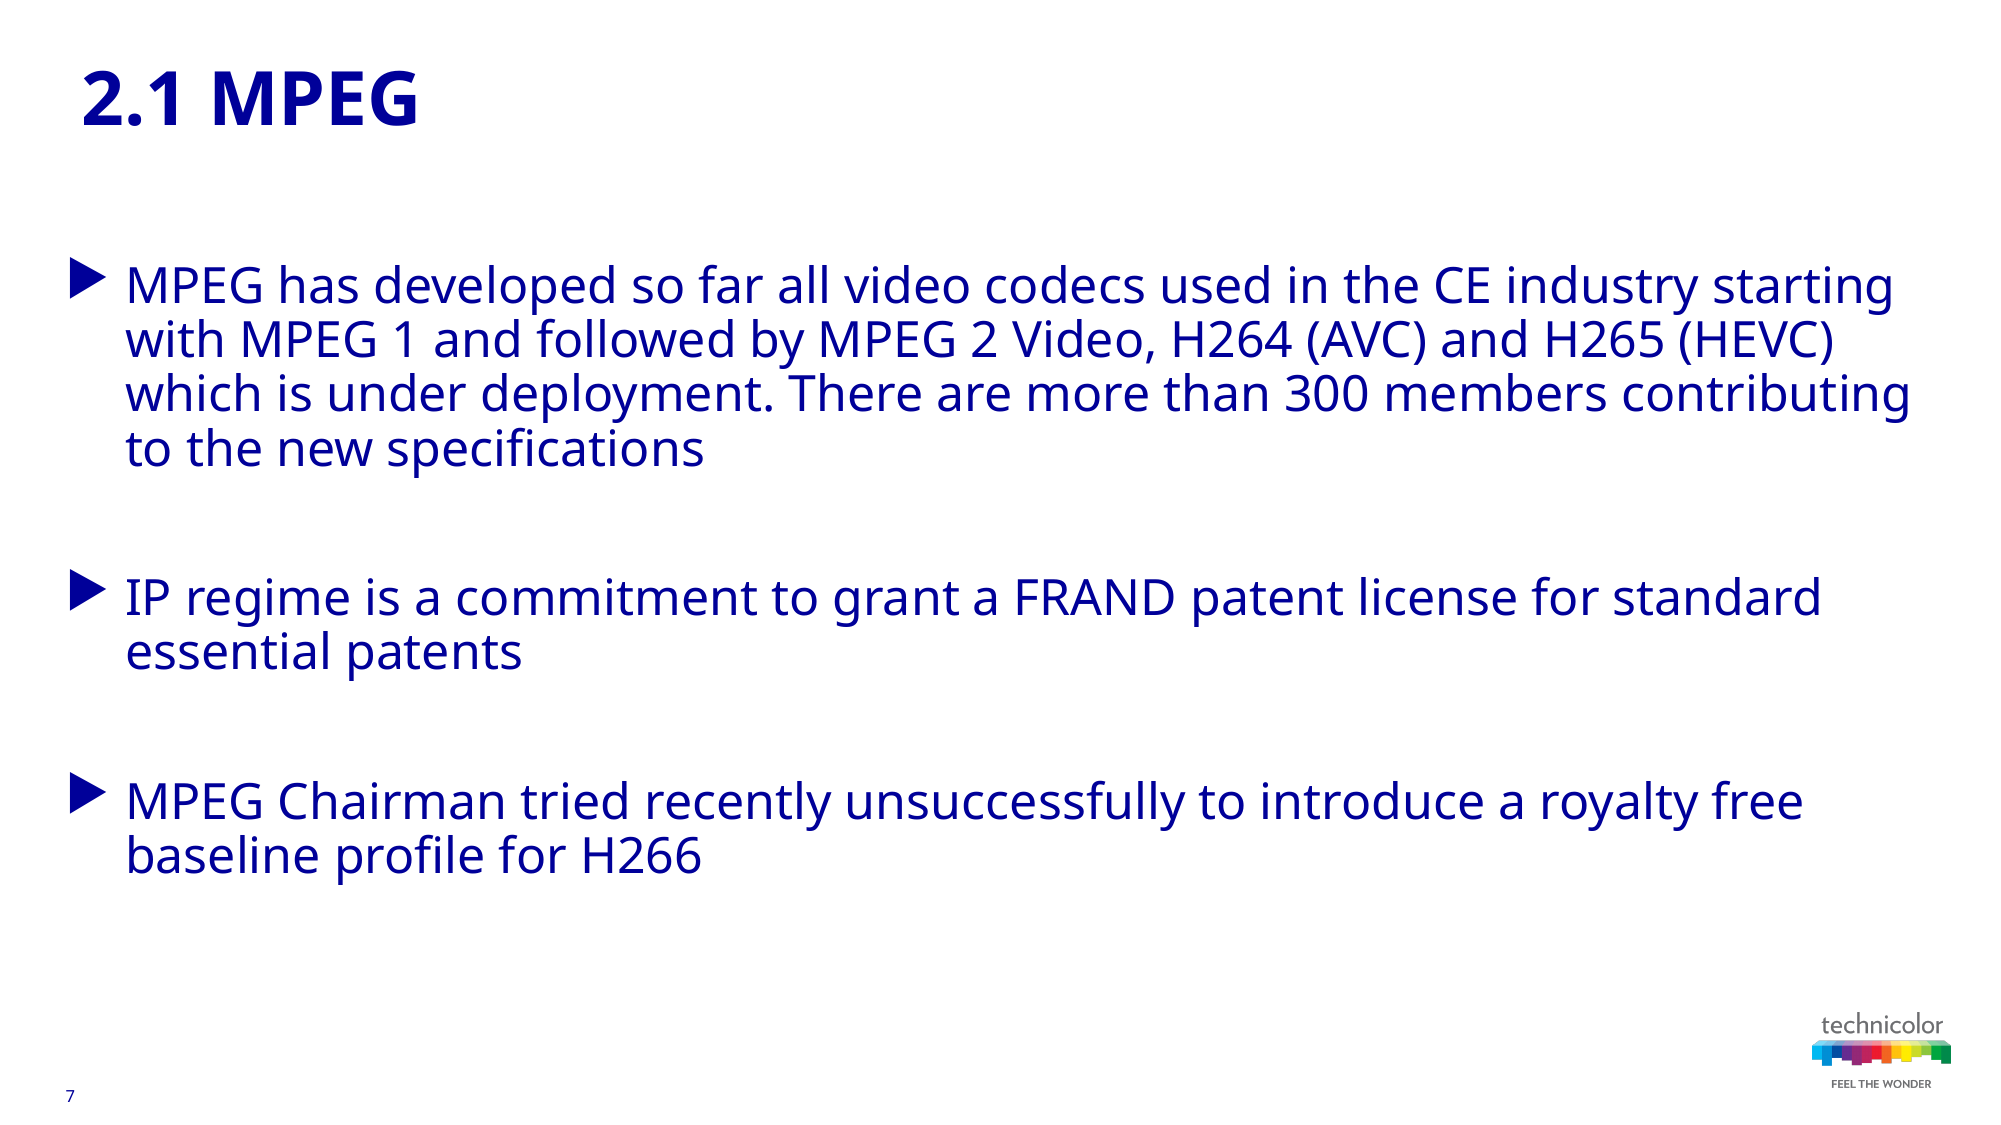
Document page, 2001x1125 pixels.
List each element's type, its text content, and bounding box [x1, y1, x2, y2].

text_box MPEG has developed so far all video codecs used in the CE industry starting with MPEG 1 and followed by MPEG 2 Video, H264 (AVC) and H265 (HEVC) which is under deployment. There are more than 300 members contributing to the new specifications IP regime is a commitment to grant a FRAND patent license for standard essential patents MPEG Chairman tried recently unsuccessfully to introduce a royalty free baseline profile for H266 [50, 172, 1949, 999]
picture [1812, 1012, 1951, 1088]
slide_number 7 [50, 1067, 172, 1125]
text_box 2.1 MPEG [81, 50, 1934, 128]
